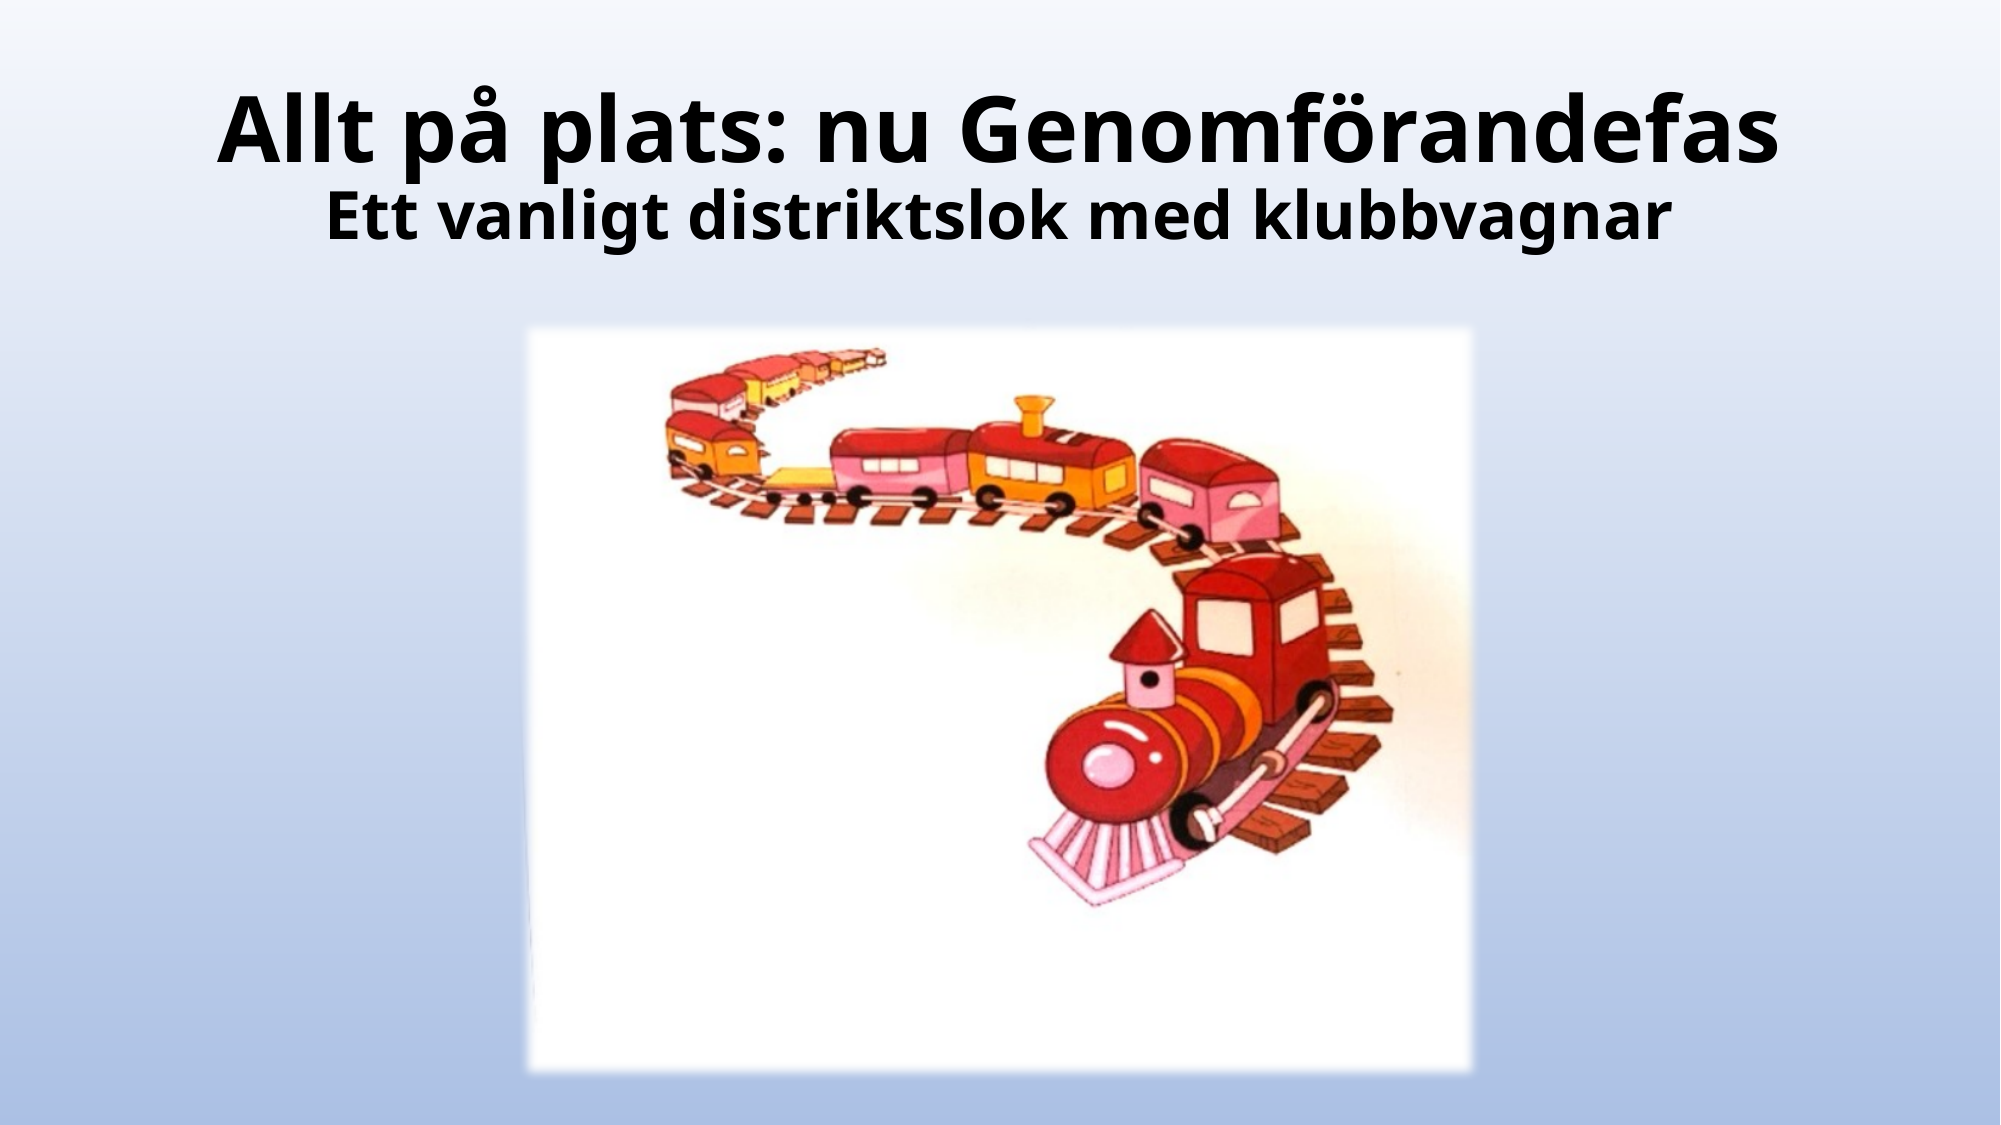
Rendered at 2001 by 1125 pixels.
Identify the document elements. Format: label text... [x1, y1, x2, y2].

title Allt på plats: nu Genomförandefas Ett vanligt distriktslok med klubbvagnar [137, 59, 1863, 278]
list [518, 318, 1482, 1082]
